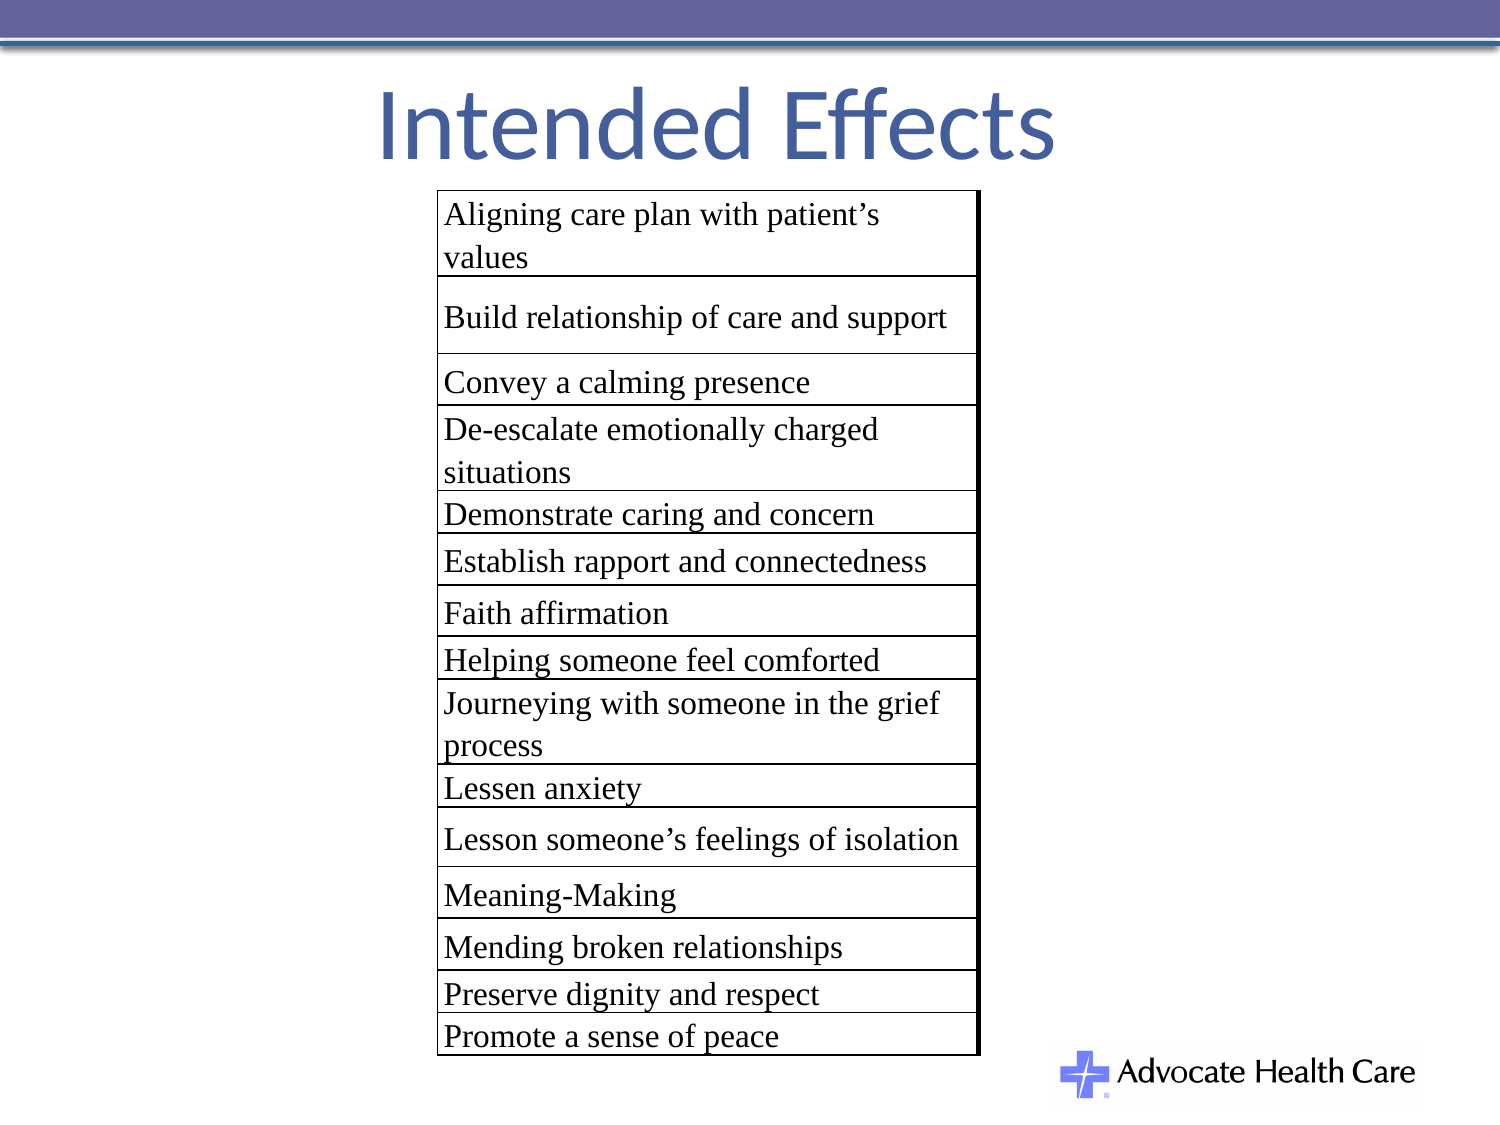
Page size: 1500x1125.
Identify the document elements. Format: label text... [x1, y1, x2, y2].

table_cell Meaning-Making [438, 867, 976, 917]
table_cell Convey a calming presence [438, 354, 976, 404]
table_cell Preserve dignity and respect [438, 971, 976, 1012]
table_cell De-escalate emotionally charged situations [438, 406, 976, 490]
table_cell Demonstrate caring and concern [438, 491, 976, 532]
table_cell Build relationship of care and support [438, 277, 976, 353]
title Intended Effects [360, 42, 1500, 185]
table_cell Journeying with someone in the grief process [438, 680, 976, 763]
picture [1050, 1039, 1425, 1110]
table_cell Establish rapport and connectedness [438, 534, 976, 584]
table_cell Mending broken relationships [438, 919, 976, 969]
table_cell Faith affirmation [438, 586, 976, 635]
table_cell Helping someone feel comforted [438, 637, 976, 678]
table_header Aligning care plan with patient’s values [438, 191, 976, 275]
table_cell Lesson someone’s feelings of isolation [438, 808, 976, 866]
table_cell Promote a sense of peace [438, 1013, 976, 1054]
table_cell Lessen anxiety [438, 765, 976, 806]
